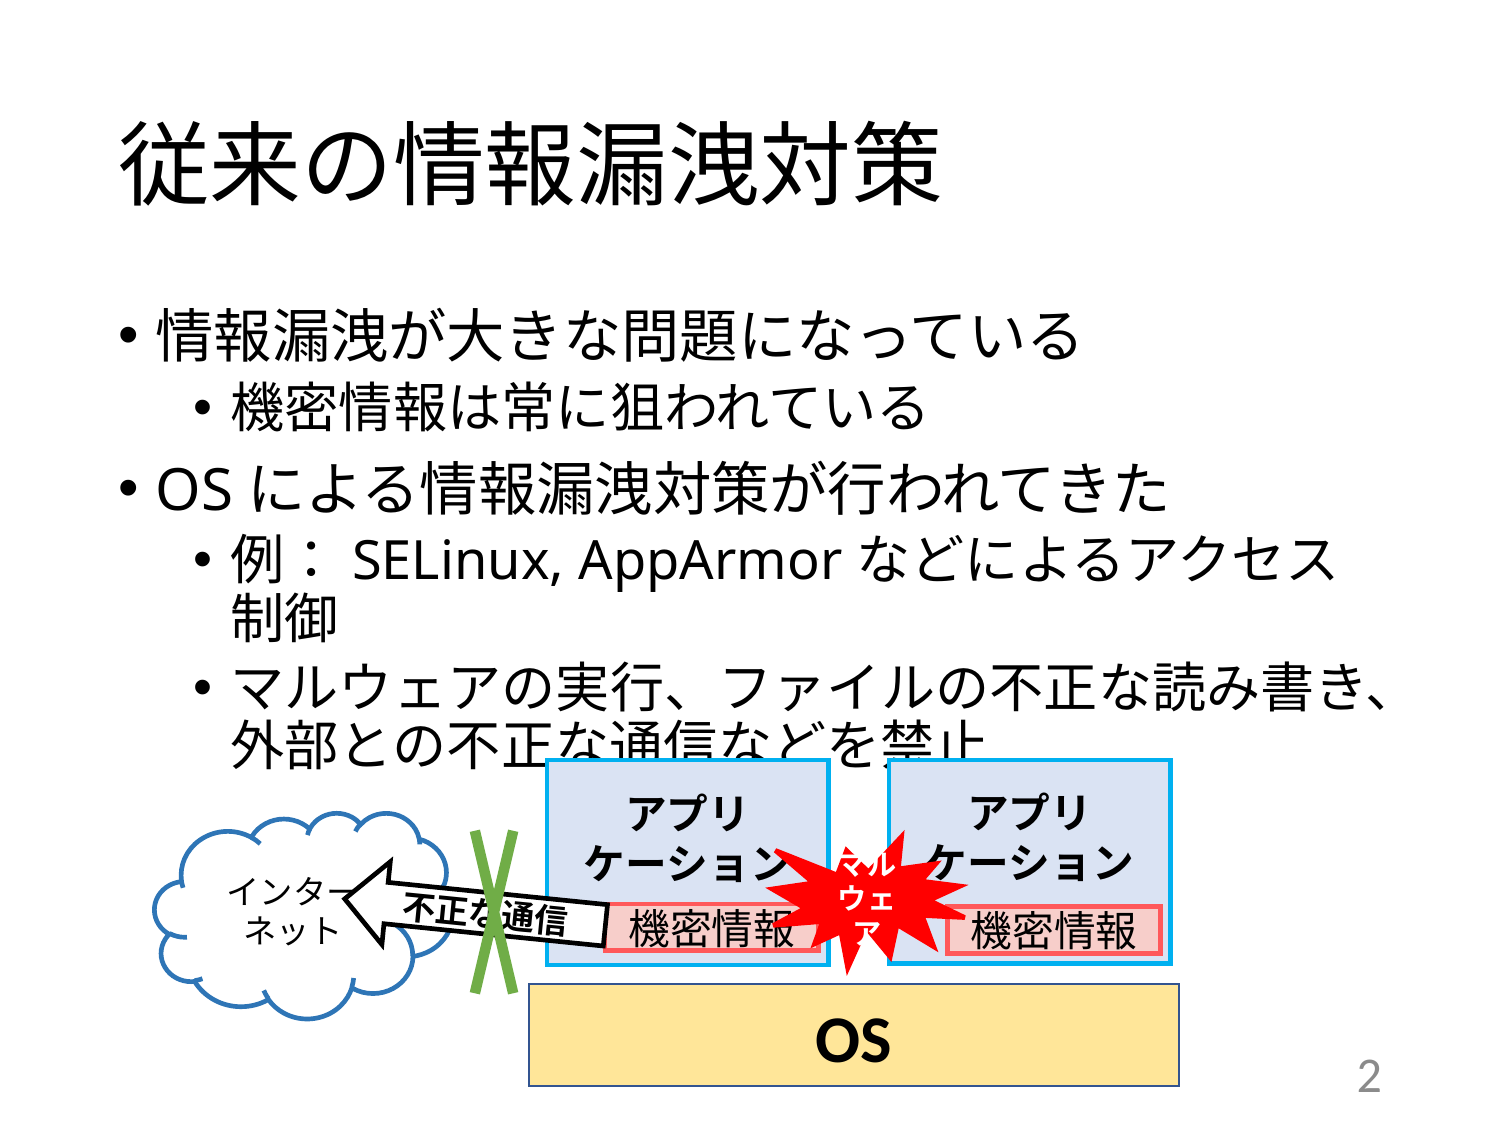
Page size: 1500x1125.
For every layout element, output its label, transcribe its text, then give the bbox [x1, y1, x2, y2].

text_box [471, 831, 517, 993]
text_box 機密情報 [946, 906, 1162, 954]
text_box アプリ ケーション [546, 759, 830, 903]
list 情報漏洩が大きな問題になっている 機密情報は常に狙われている OSによる情報漏洩対策が行われてきた 例：SELinux, AppArmorなどによるアクセス制御 マルウェアの実行、ファイルの不正な読み書き、外部との不正な通信などを禁止 [103, 299, 1397, 1014]
text_box マルウェア [769, 833, 966, 972]
text_box OS [528, 983, 1180, 1087]
text_box 不正な通信 [343, 859, 489, 948]
text_box インターネット [153, 812, 450, 1021]
text_box アプリ ケーション [546, 939, 830, 966]
text_box 機密情報 [604, 903, 820, 952]
slide_number 2 [1059, 1042, 1397, 1103]
text_box アプリ ケーション [888, 759, 1172, 964]
title 従来の情報漏洩対策 [103, 59, 1397, 278]
text_box 不正な通信 [499, 893, 609, 948]
